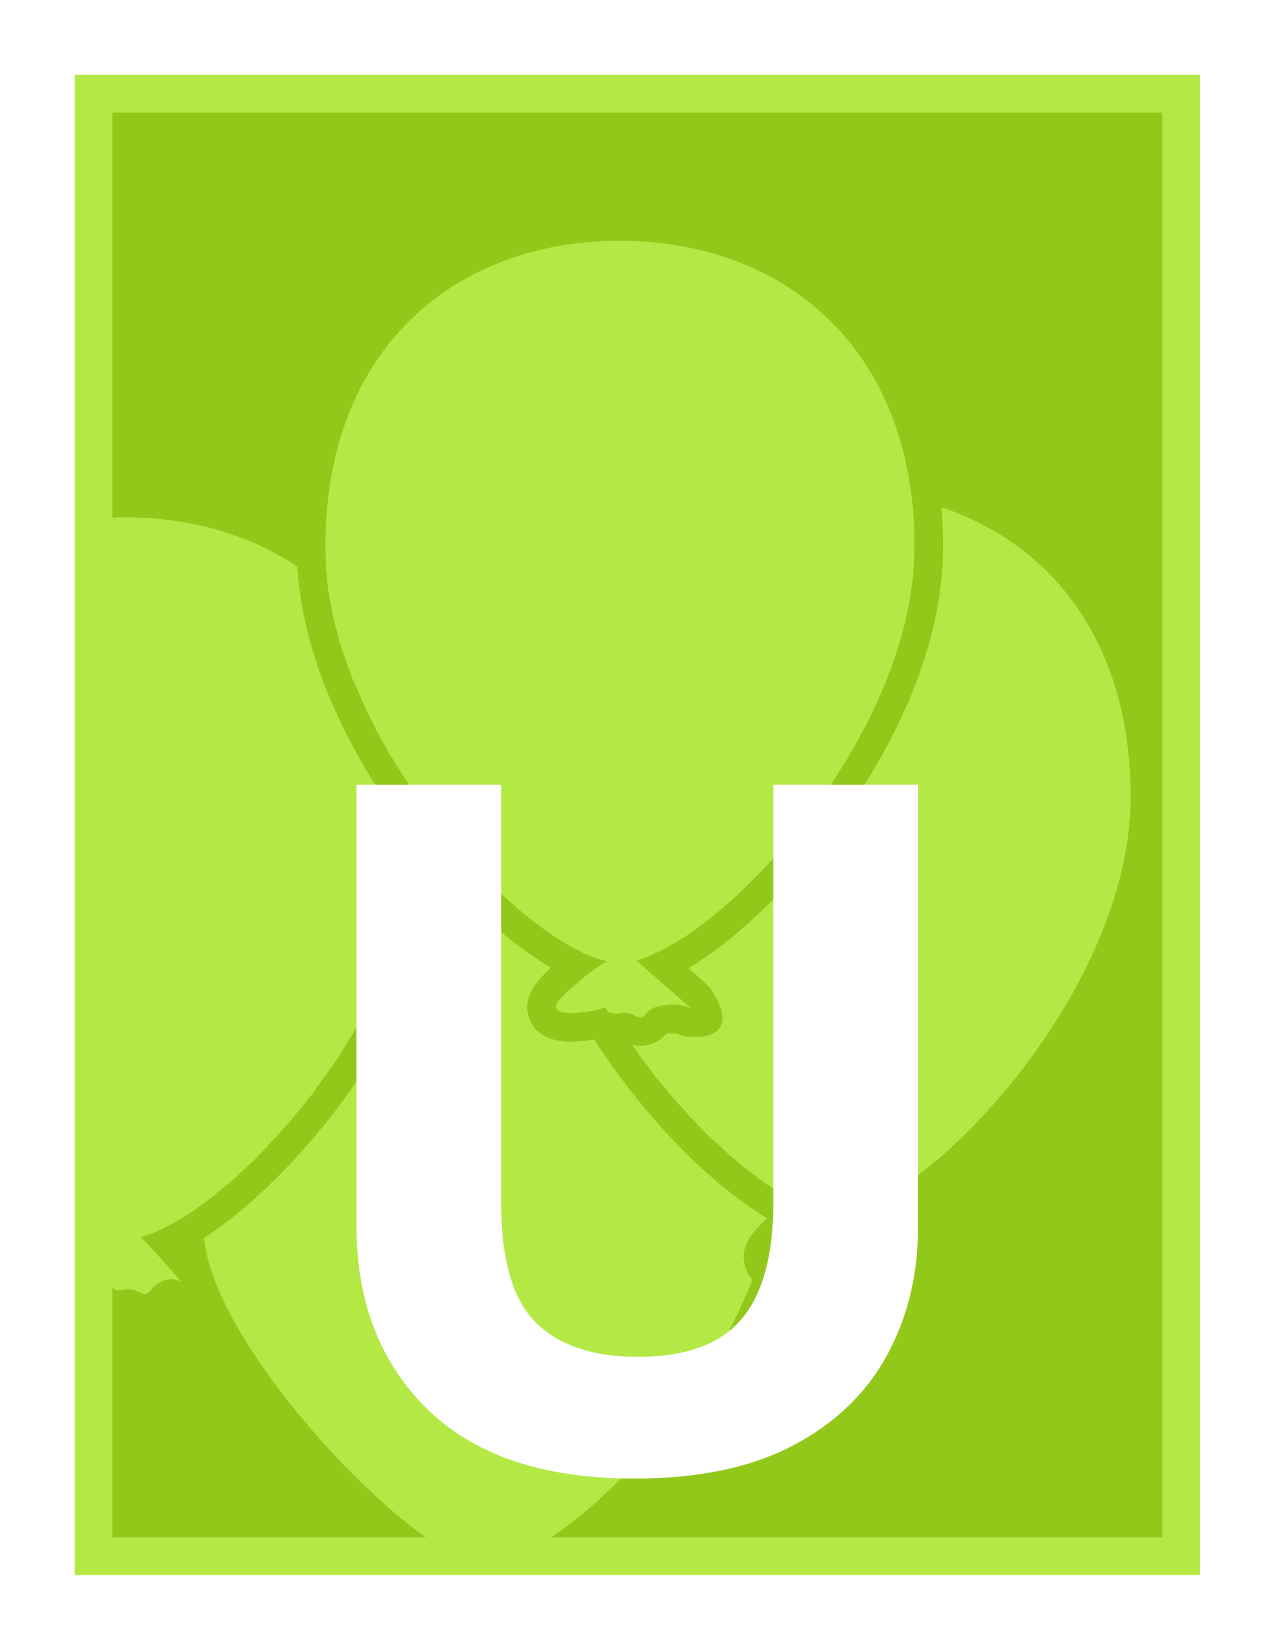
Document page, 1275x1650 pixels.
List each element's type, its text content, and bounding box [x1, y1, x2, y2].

title U [112, 564, 1163, 1609]
